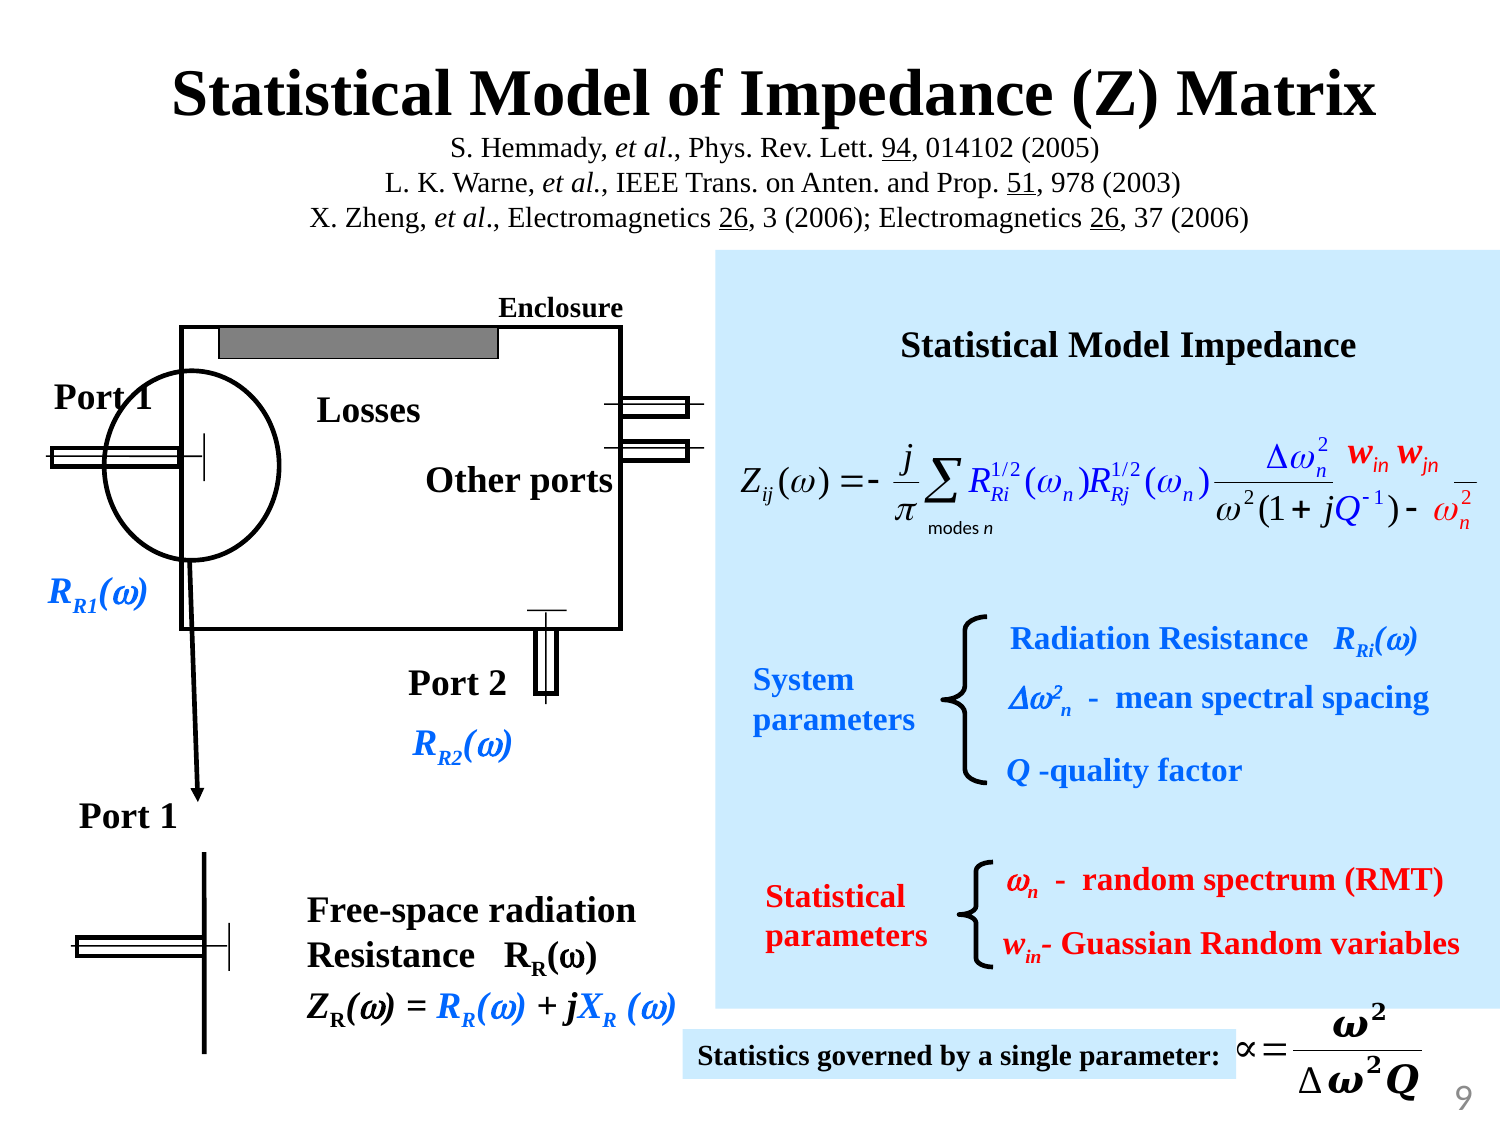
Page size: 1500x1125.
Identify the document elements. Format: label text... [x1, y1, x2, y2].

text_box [38, 326, 675, 557]
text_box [63, 370, 675, 1055]
text_box Enclosure [483, 280, 639, 325]
text_box Statistical Model of Impedance (Z) Matrix S. Hemmady, et al., Phys. Rev. Lett. 94, 014102 (2005) [137, 12, 1413, 200]
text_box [28, 558, 534, 772]
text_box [680, 249, 1500, 1080]
text_box L. K. Warne, et al., IEEE Trans. on Anten. and Prop. 51, 978 (2003) X. Zheng, et al., Electromagnetics 26, 3 (2006); Electromagnetics 26, 37 (2006) [294, 155, 1265, 241]
